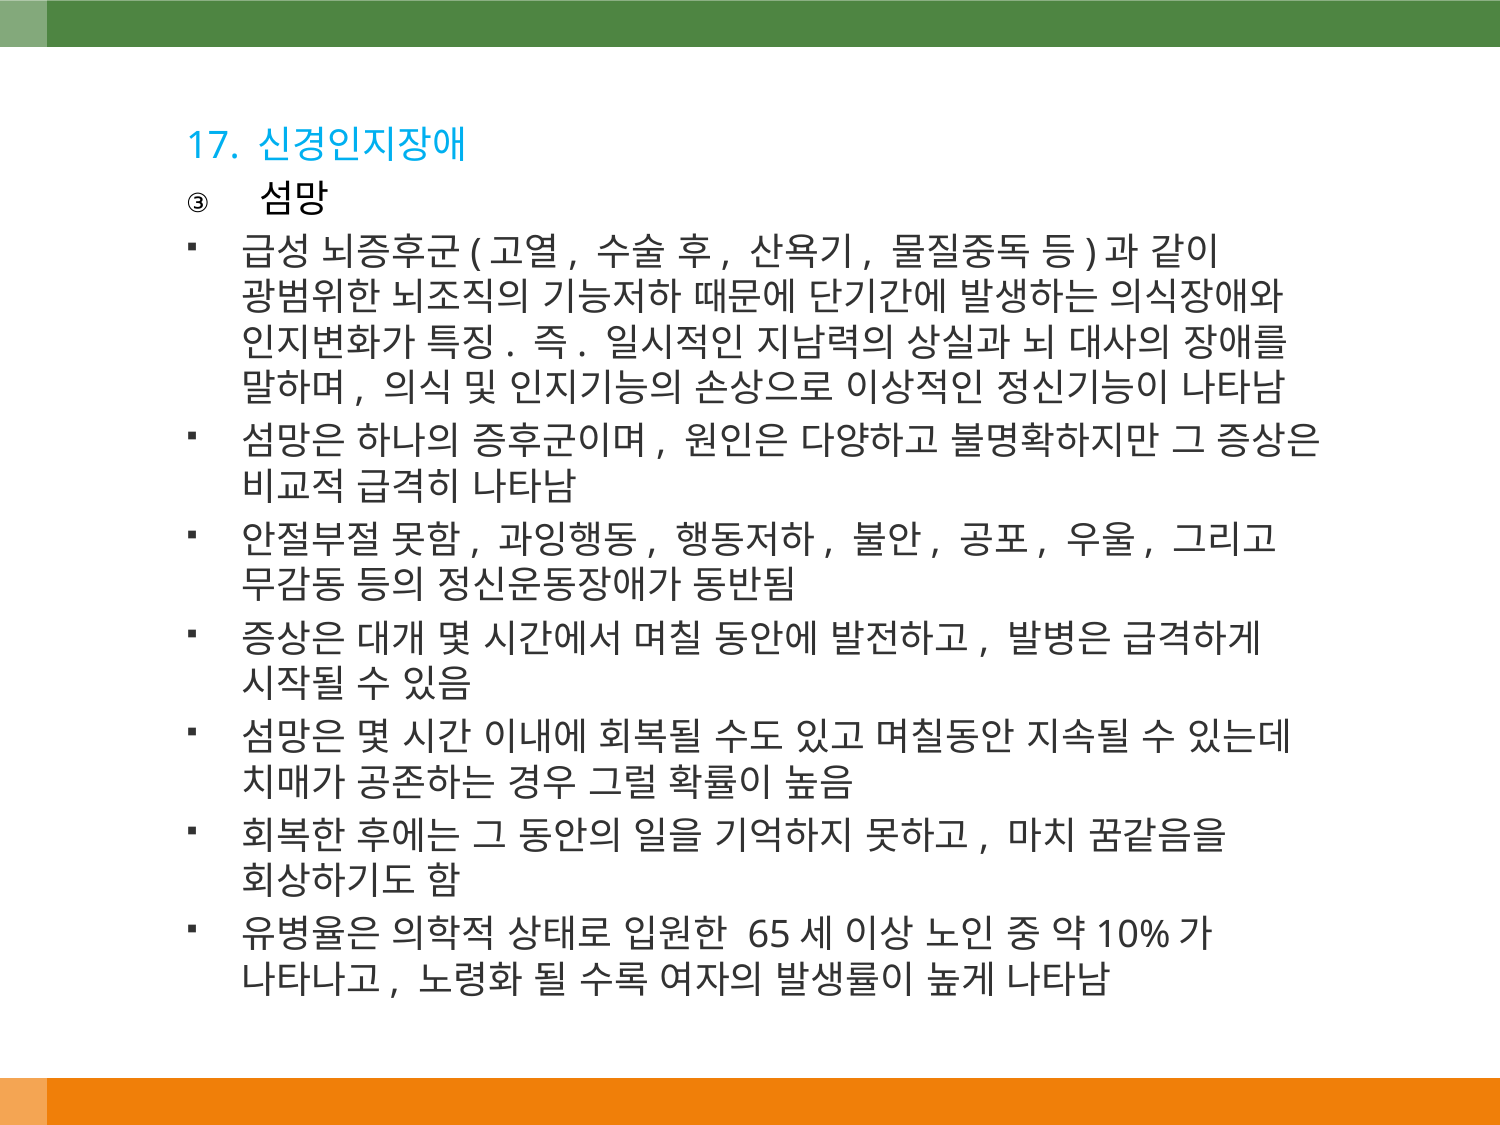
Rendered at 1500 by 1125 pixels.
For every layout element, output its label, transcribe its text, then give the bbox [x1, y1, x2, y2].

list 17. 신경인지장애 섬망 급성 뇌증후군(고열, 수술 후, 산욕기, 물질중독 등)과 같이 광범위한 뇌조직의 기능저하 때문에 단기간에 발생하는 의식장애와 인지변화가 특징. 즉. 일시적인 지남력의 상실과 뇌 대사의 장애를 말하며, 의식 및 인지기능의 손상으로 이상적인 정신기능이 나타남 섬망은 하나의 증후군이며, 원인은 다양하고 불명확하지만 그 증상은 비교적 급격히 나타남 안절부절 못함, 과잉행동, 행동저하, 불안, 공포, 우울, 그리고 무감동 등의 정신운동장애가 동반됨 증상은 대개 몇 시간에서 며칠 동안에 발전하고, 발병은 급격하게 시작될 수 있음 섬망은 몇 시간 이내에 회복될 수도 있고 며칠동안 지속될 수 있는데 치매가 공존하는 경우 그럴 확률이 높음 회복한 후에는 그 동안의 일을 기억하지 못하고, 마치 꿈같음을 회상하기도 함 유병율은 의학적 상태로 입원한 65세 이상 노인 중 약10%가 나타나고, 노령화 될 수록 여자의 발생률이 높게 나타남 [171, 113, 1341, 1017]
